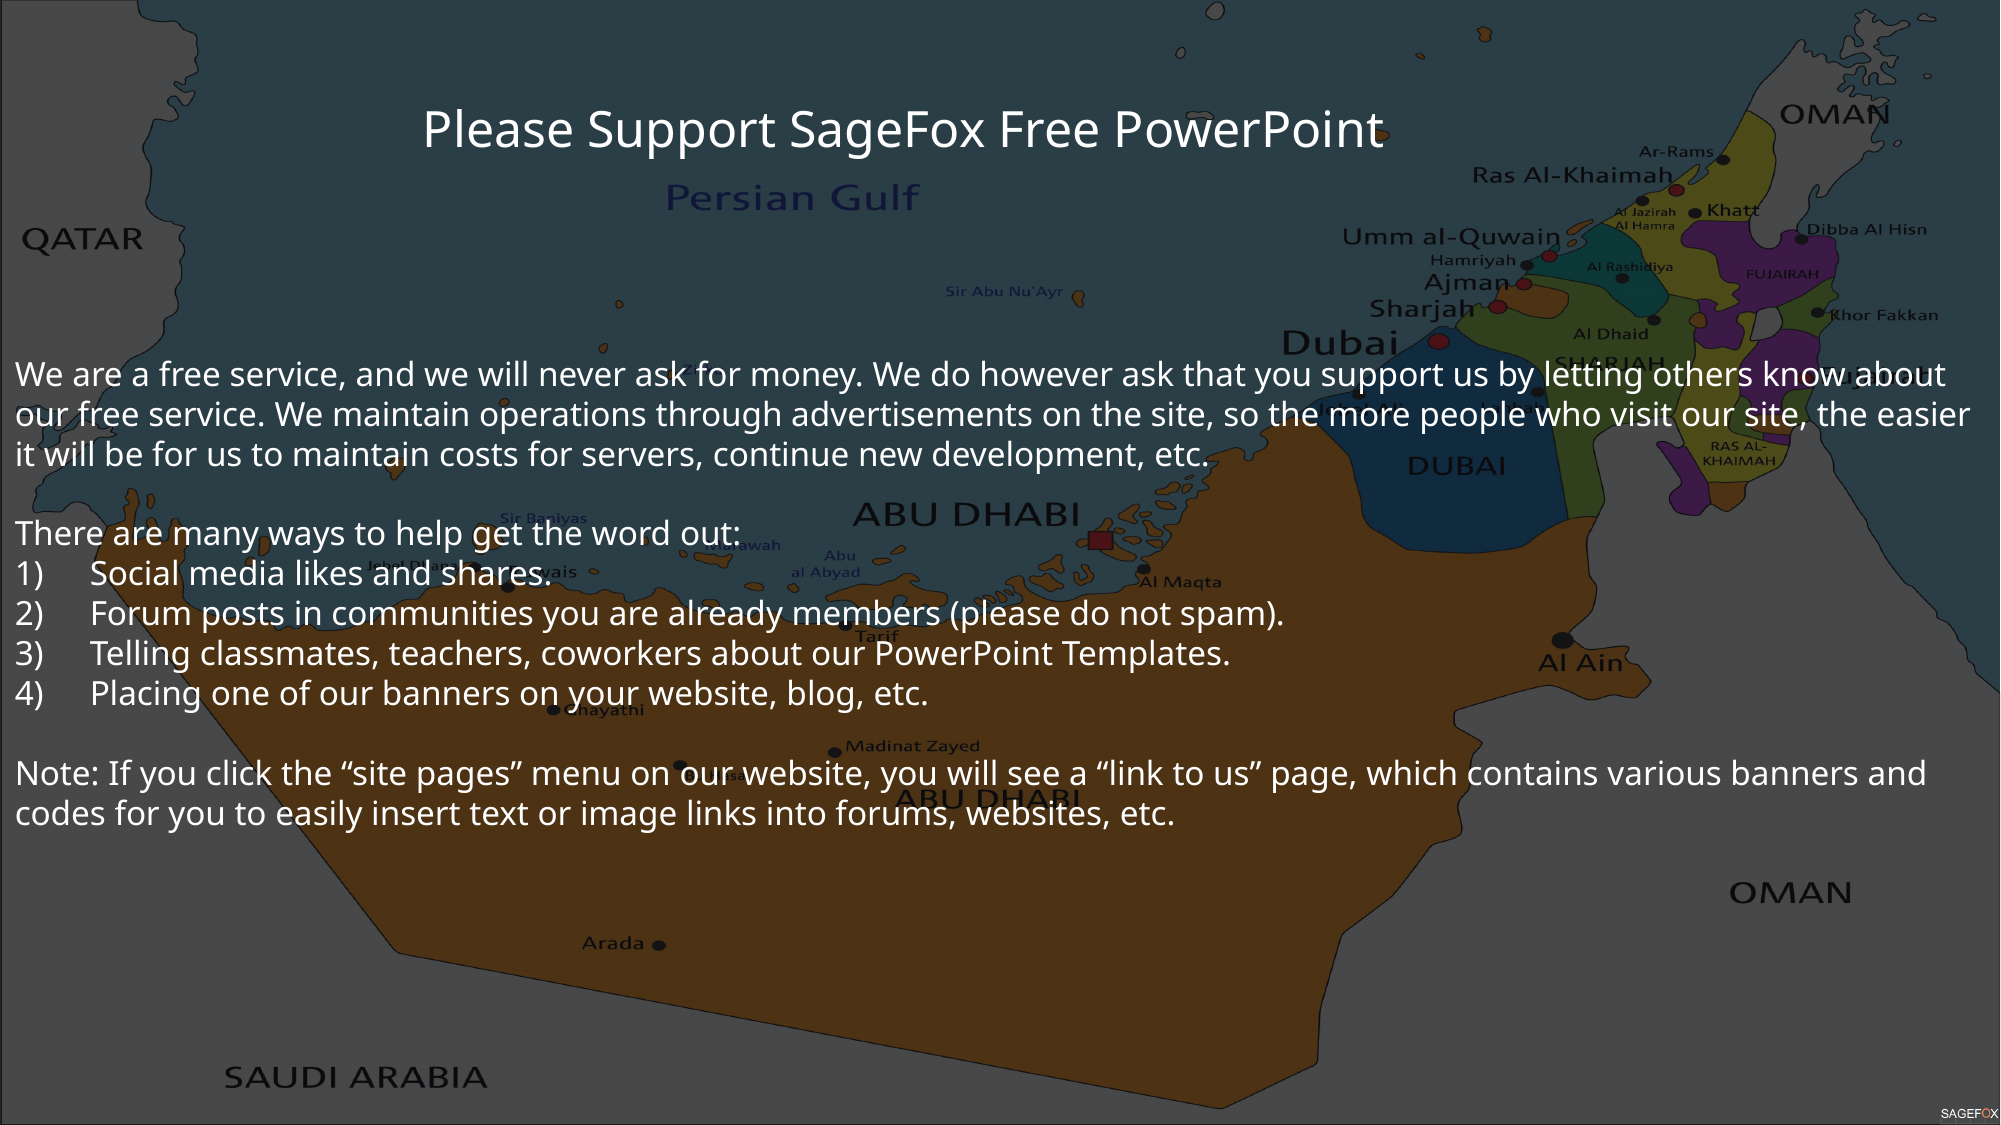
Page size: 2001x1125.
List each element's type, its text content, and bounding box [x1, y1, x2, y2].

title Please Support SageFox Free PowerPoint [363, 72, 1444, 190]
text_box We are a free service, and we will never ask for money. We do however ask that you support us by letting others know about our free service. We maintain operations through advertisements on the site, so the more people who visit our site, the easier it will be for us to maintain costs for servers, continue new development, etc. There are many ways to help get the word out: Social media likes and shares. Forum posts in communities you are already members (please do not spam). Telling classmates, teachers, coworkers about our PowerPoint Templates. Placing one of our banners on your website, blog, etc. Note: If you click the “site pages” menu on our website, you will see a “link to us” page, which contains various banners and codes for you to easily insert text or image links into forums, websites, etc. [0, 0, 2000, 1125]
